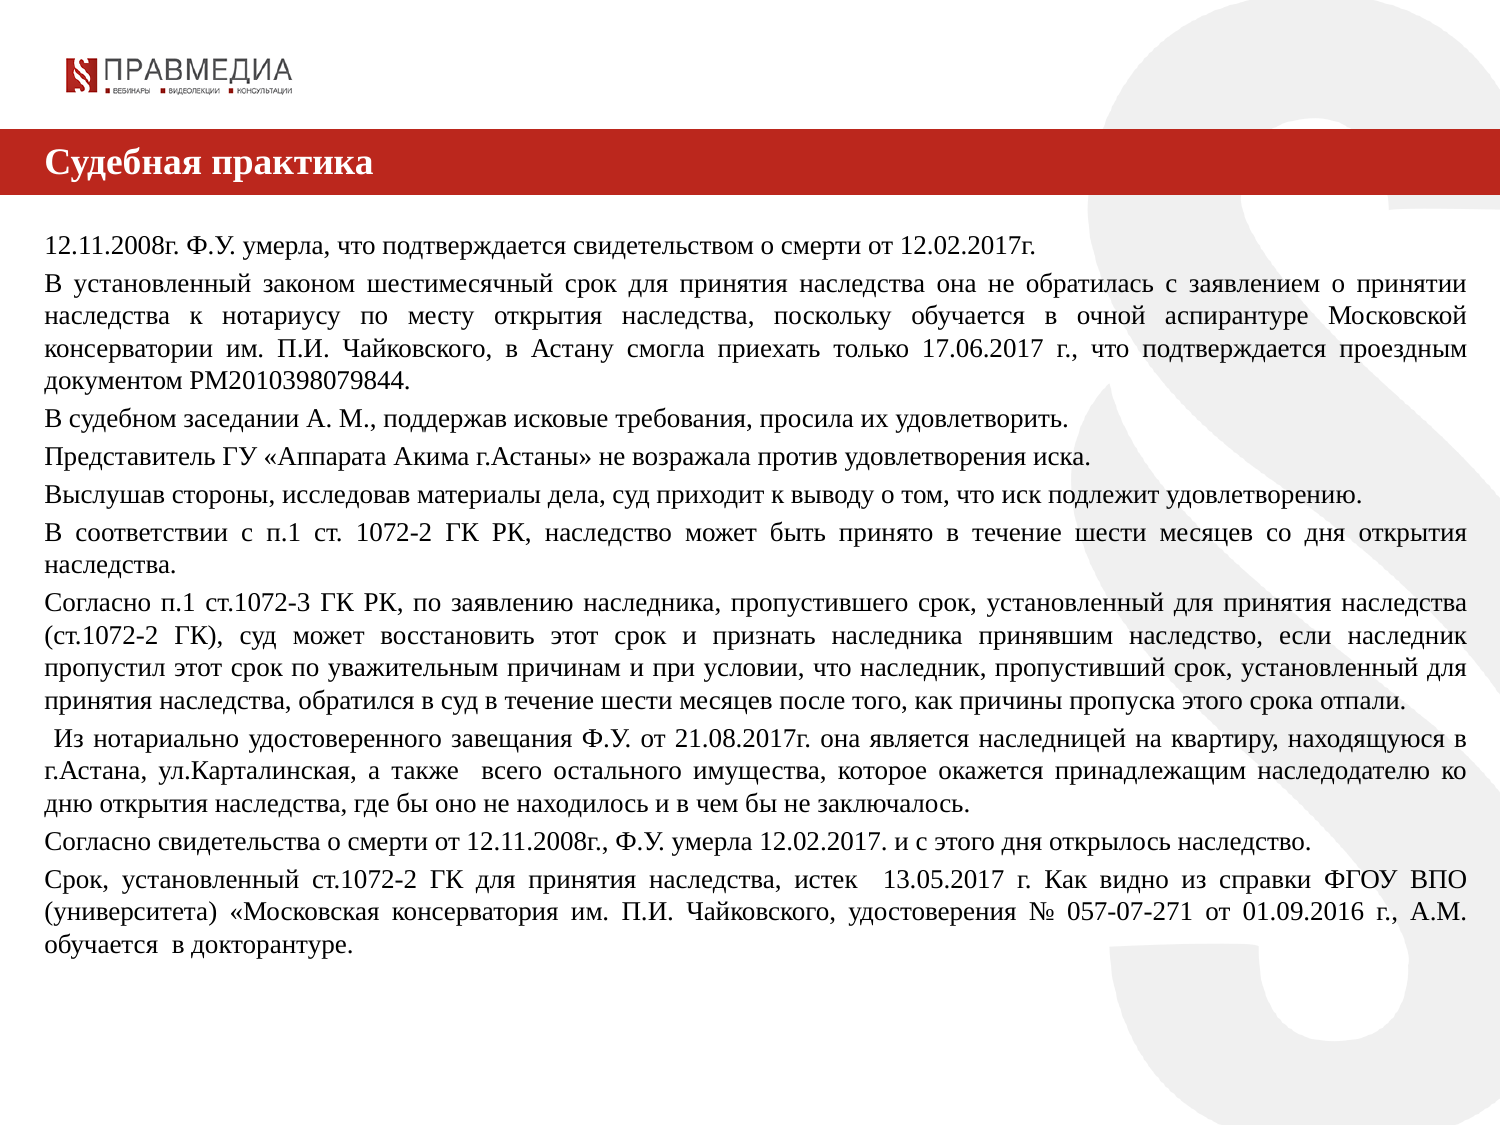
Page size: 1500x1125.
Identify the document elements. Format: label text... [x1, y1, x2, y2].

list 12.11.2008г. Ф.У. умерла, что подтверждается свидетельством о смерти от 12.02.2017г. В установленный законом шестимесячный срок для принятия наследства она не обратилась с заявлением о принятии наследства к нотариусу по месту открытия наследства, поскольку обучается в очной аспирантуре Московской консерватории им. П.И. Чайковского, в Астану смогла приехать только 17.06.2017 г., что подтверждается проездным документом РМ2010398079844. В судебном заседании А. М., поддержав исковые требования, просила их удовлетворить. Представитель ГУ «Аппарата Акима г.Астаны» не возражала против удовлетворения иска. Выслушав стороны, исследовав материалы дела, суд приходит к выводу о том, что иск подлежит удовлетворению. В соответствии с п.1 ст. 1072-2 ГК РК, наследство может быть принято в течение шести месяцев со дня открытия наследства. Согласно п.1 ст.1072-3 ГК РК, по заявлению наследника, пропустившего срок, установленный для принятия наследства (ст.1072-2 ГК), суд может восстановить этот срок и признать наследника принявшим наследство, если наследник пропустил этот срок по уважительным причинам и при условии, что наследник, пропустивший срок, установленный для принятия наследства, обратился в суд в течение шести месяцев после того, как причины пропуска этого срока отпали. Из нотариально удостоверенного завещания Ф.У. от 21.08.2017г. она является наследницей на квартиру, находящуюся в г.Астана, ул.Карталинская, а также всего остального имущества, которое окажется принадлежащим наследодателю ко дню открытия наследства, где бы оно не находилось и в чем бы не заключалось. Согласно свидетельства о смерти от 12.11.2008г., Ф.У. умерла 12.02.2017. и с этого дня открылось наследство. Срок, установленный ст.1072-2 ГК для принятия наследства, истек 13.05.2017 г. Как видно из справки ФГОУ ВПО (университета) «Московская консерватория им. П.И. Чайковского, удостоверения № 057-07-271 от 01.09.2016 г., А.М. обучается в докторантуре. [29, 219, 1483, 1094]
text_box Судебная практика [29, 108, 1500, 212]
picture [0, 0, 1500, 1125]
